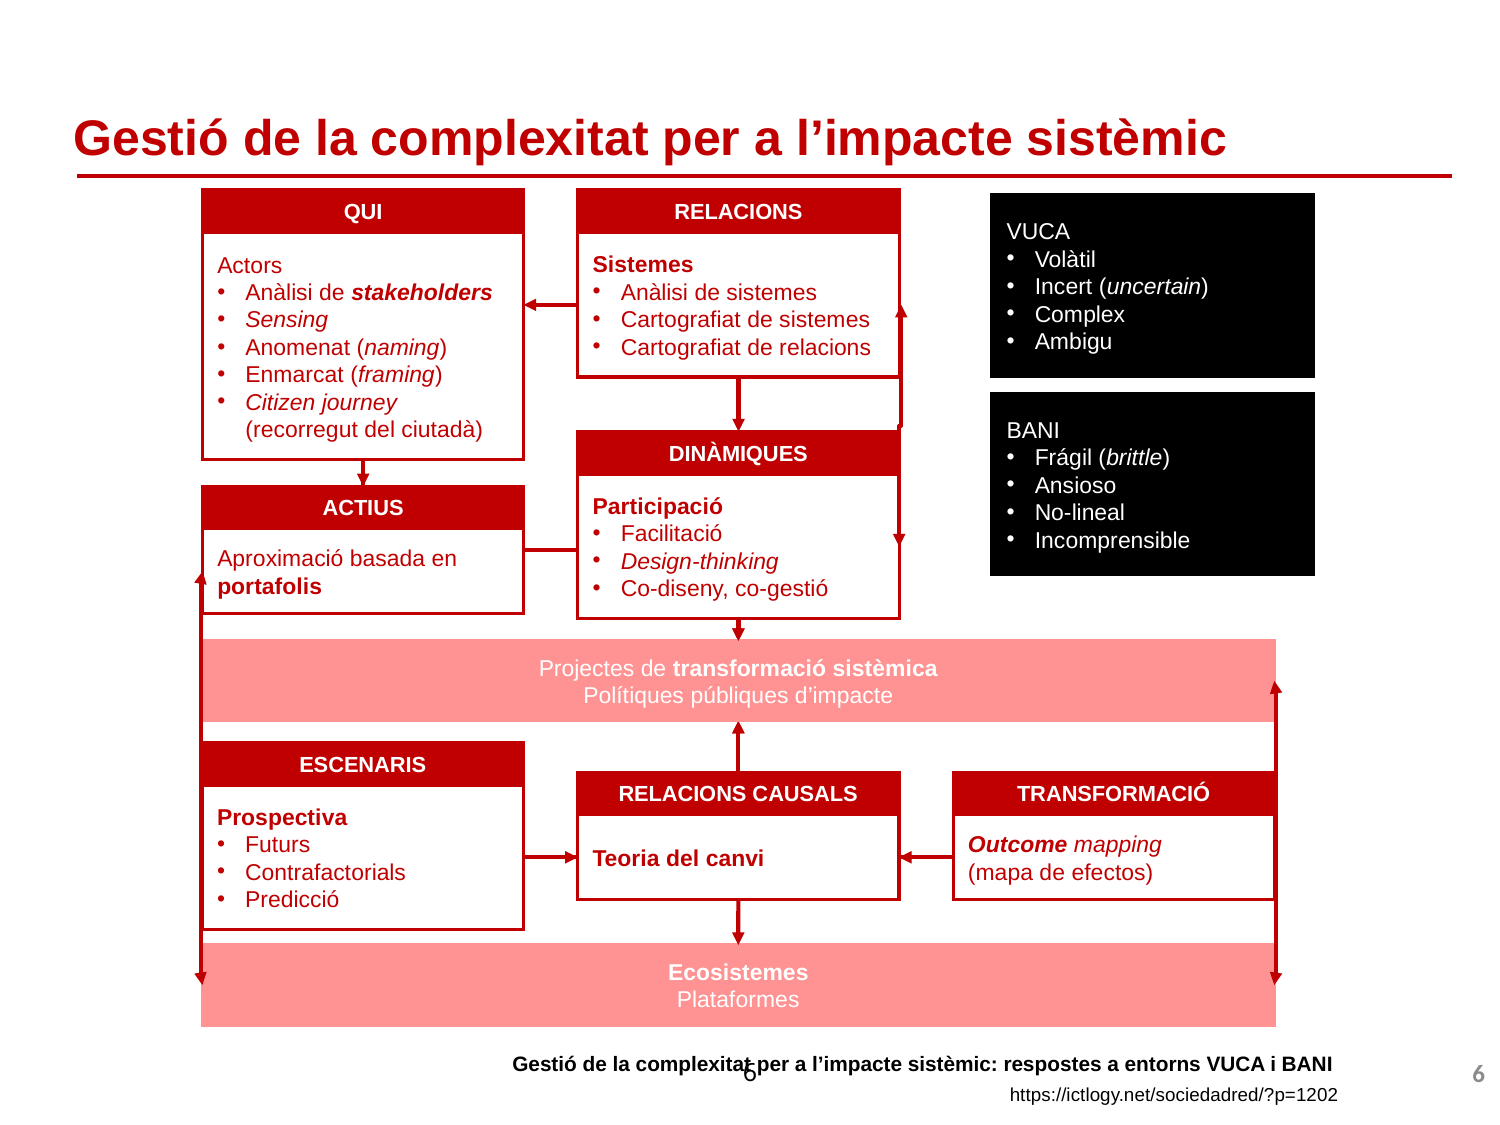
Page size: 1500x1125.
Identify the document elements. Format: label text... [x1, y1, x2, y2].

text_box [577, 304, 902, 733]
title Gestió de la complexitat per a l’impacte sistèmic [58, 94, 1465, 178]
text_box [202, 459, 525, 570]
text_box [202, 189, 572, 569]
text_box Gestió de la complexitat per a l’impacte sistèmic: respostes a entorns VUCA i BANI [382, 1042, 1333, 1083]
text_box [523, 189, 900, 378]
text_box https://ictlogy.net/sociedadred/?p=1202 [953, 1075, 1353, 1113]
slide_number 6 [1333, 1042, 1500, 1103]
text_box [991, 194, 1314, 575]
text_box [202, 571, 1275, 1026]
